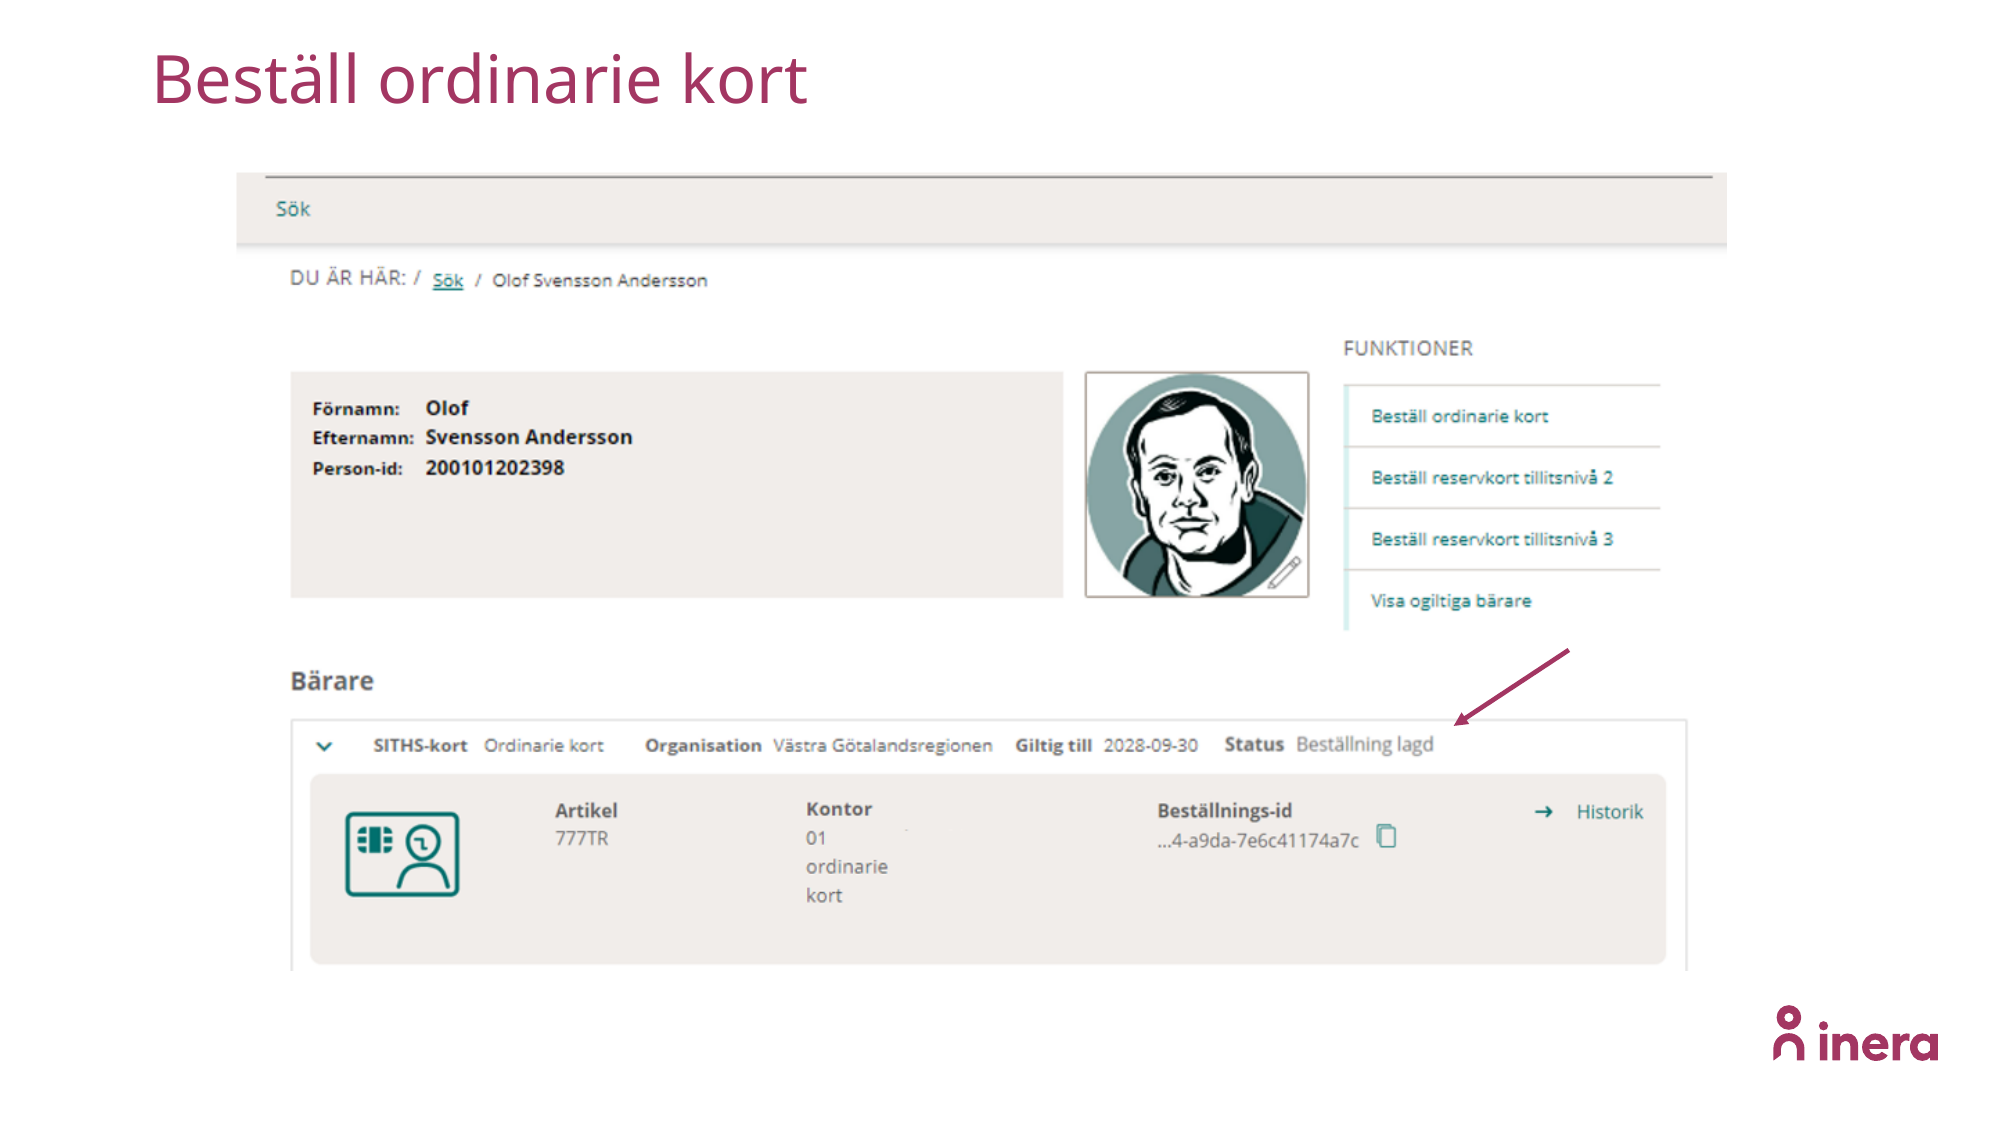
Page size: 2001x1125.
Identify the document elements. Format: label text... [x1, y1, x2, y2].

title Beställ ordinarie kort [151, 37, 1849, 171]
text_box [1453, 649, 1569, 726]
picture [227, 170, 1727, 971]
